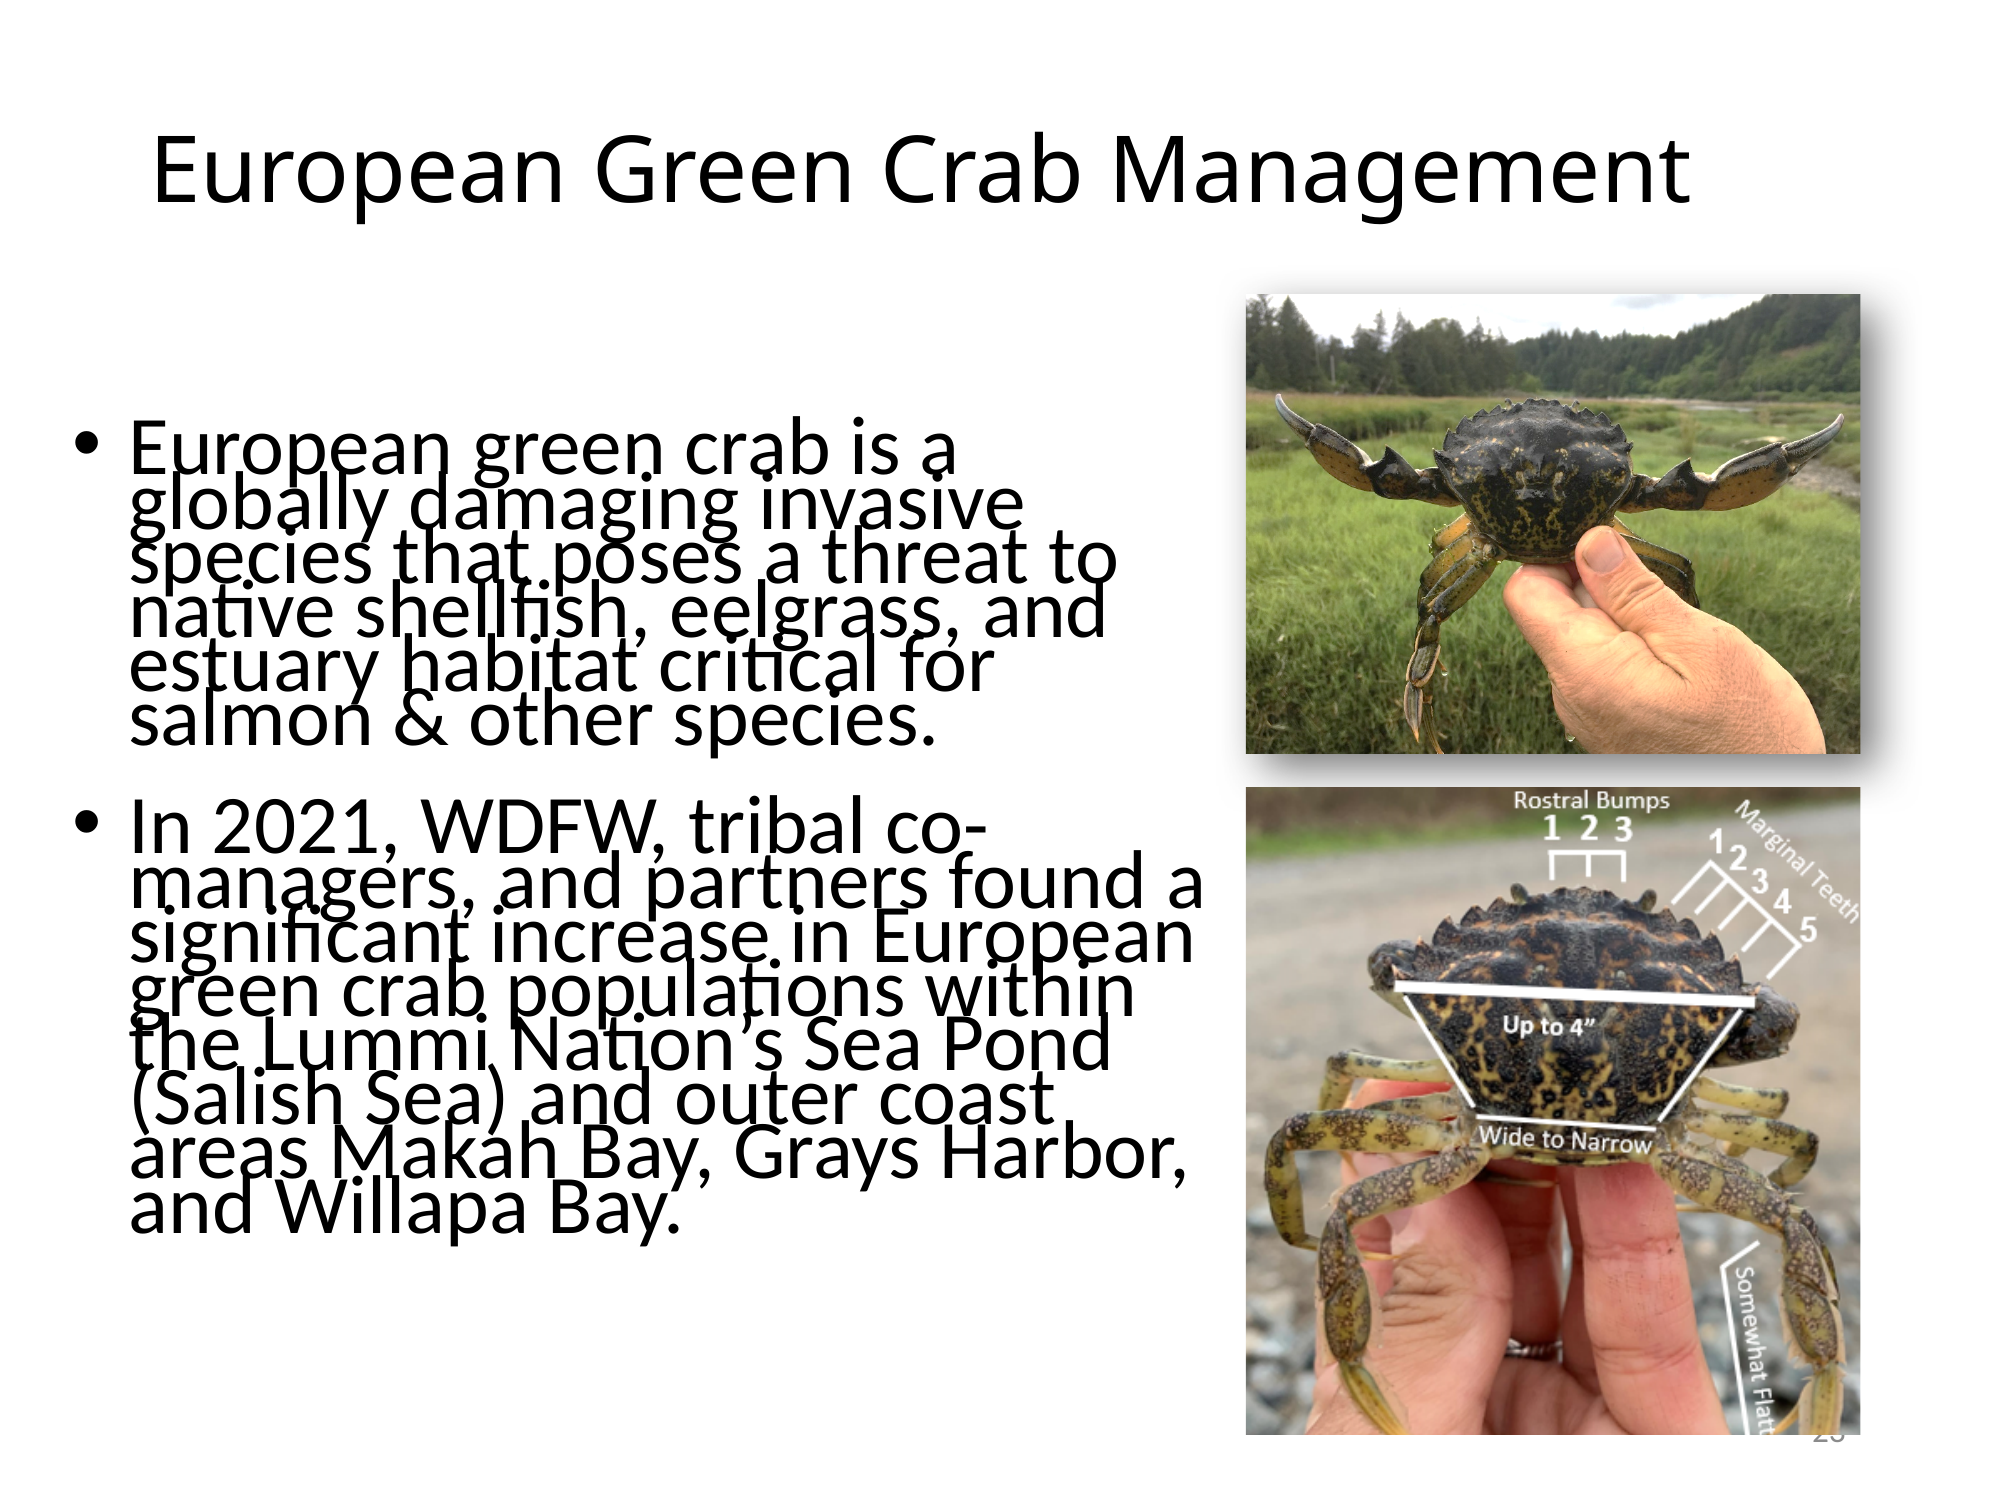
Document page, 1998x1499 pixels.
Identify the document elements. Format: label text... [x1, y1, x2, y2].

picture [1245, 787, 1861, 1435]
list European green crab is a globally damaging invasive species that poses a threat to native shellfish, eelgrass, and estuary habitat critical for salmon & other species. In 2021, WDFW, tribal co-managers, and partners found a significant increase in European green crab populations within the Lummi Nation’s Sea Pond (Salish Sea) and outer coast areas Makah Bay, Grays Harbor, and Willapa Bay. [57, 429, 1231, 1376]
picture [1245, 294, 1861, 754]
title European Green Crab Management [134, 63, 1864, 231]
slide_number 23 [1411, 1435, 1861, 1469]
